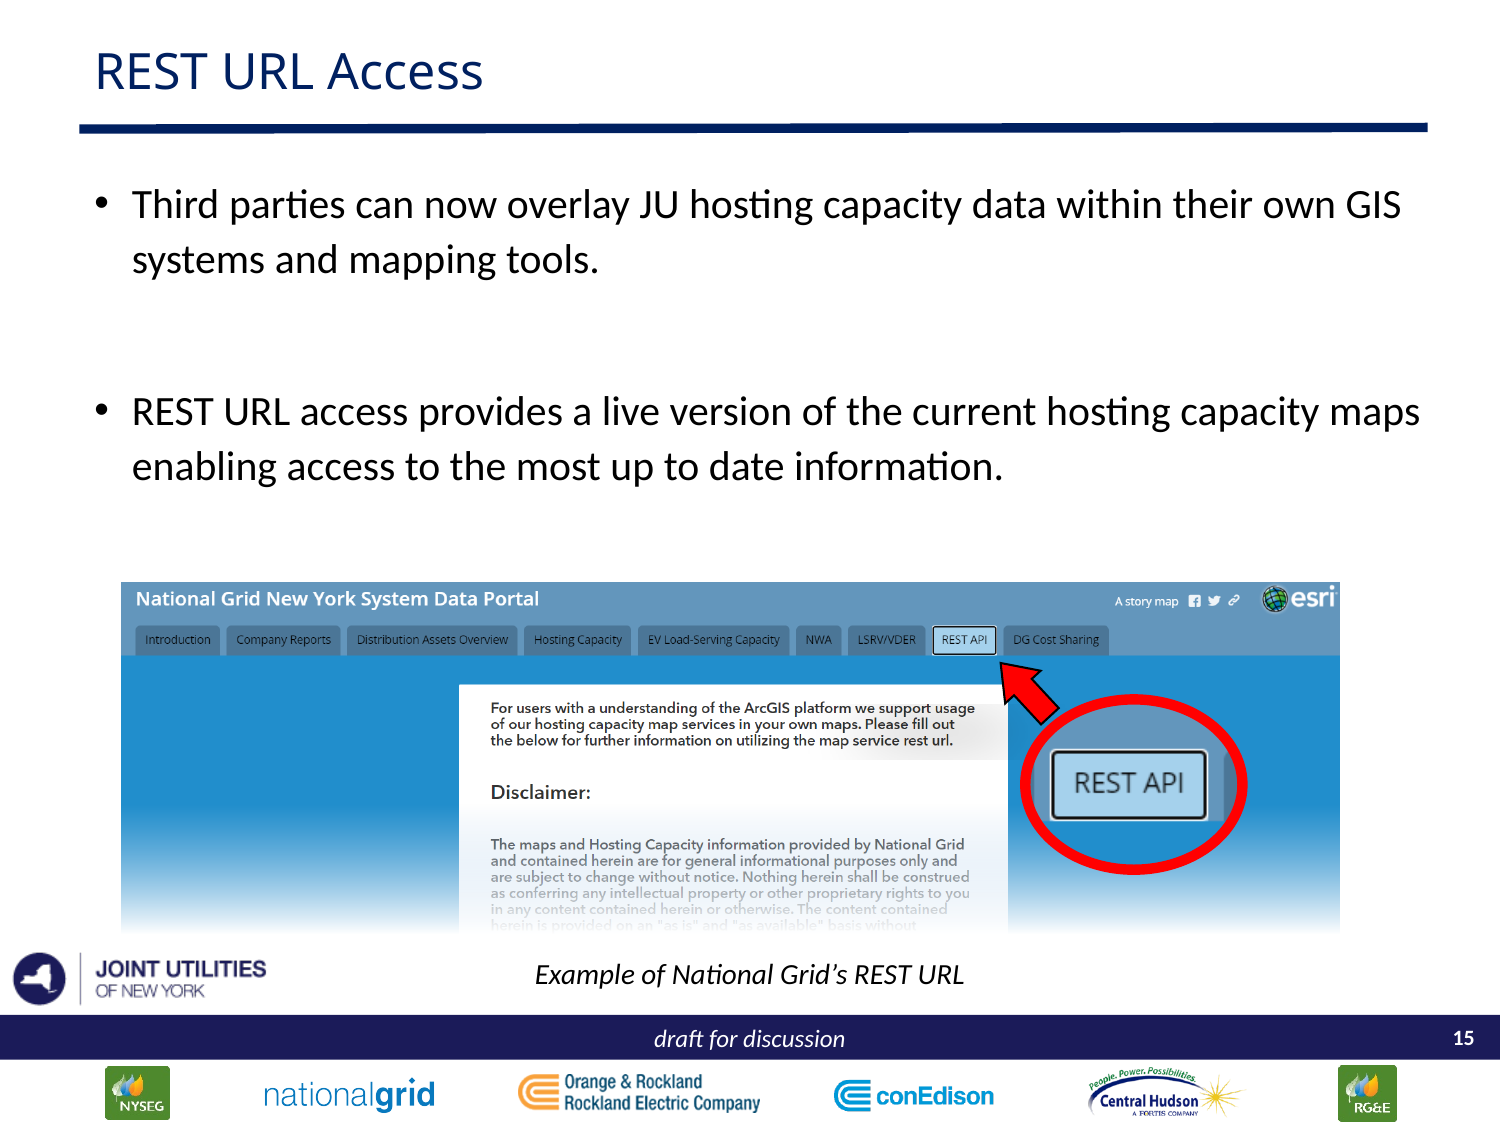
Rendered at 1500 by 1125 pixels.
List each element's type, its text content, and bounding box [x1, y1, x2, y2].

text_box Third parties can now overlay JU hosting capacity data within their own GIS systems and mapping tools. REST URL access provides a live version of the current hosting capacity maps enabling access to the most up to date information. [79, 164, 1475, 563]
picture [262, 1074, 437, 1116]
picture [832, 1078, 994, 1112]
title REST URL Access [79, 39, 1428, 107]
picture [1086, 1065, 1247, 1120]
picture [1338, 1065, 1397, 1122]
text_box Example of National Grid’s REST URL [438, 947, 1062, 998]
picture [121, 582, 1340, 934]
picture [518, 1074, 760, 1113]
picture [105, 1066, 170, 1120]
picture [6, 945, 274, 1011]
